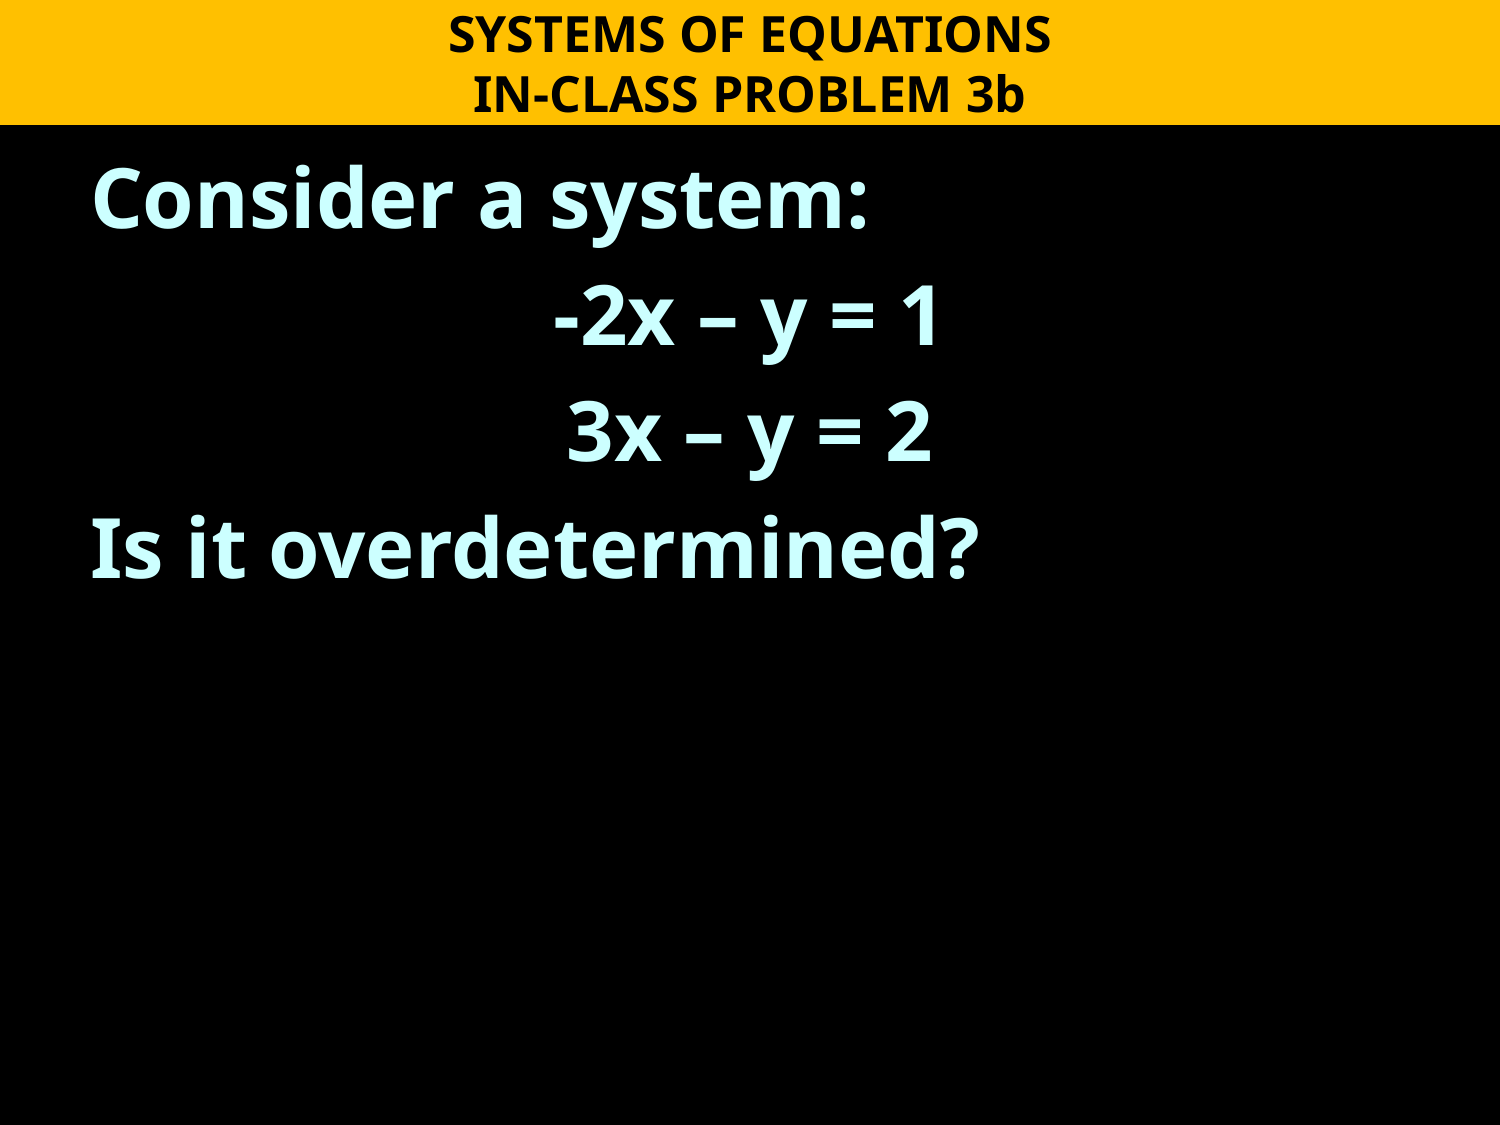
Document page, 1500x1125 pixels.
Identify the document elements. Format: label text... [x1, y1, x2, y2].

list Consider a system: -2x – y = 1 3x – y = 2 Is it overdetermined? [75, 137, 1425, 1063]
text_box SYSTEMS OF EQUATIONS IN-CLASS PROBLEM 3b [0, 0, 1500, 125]
